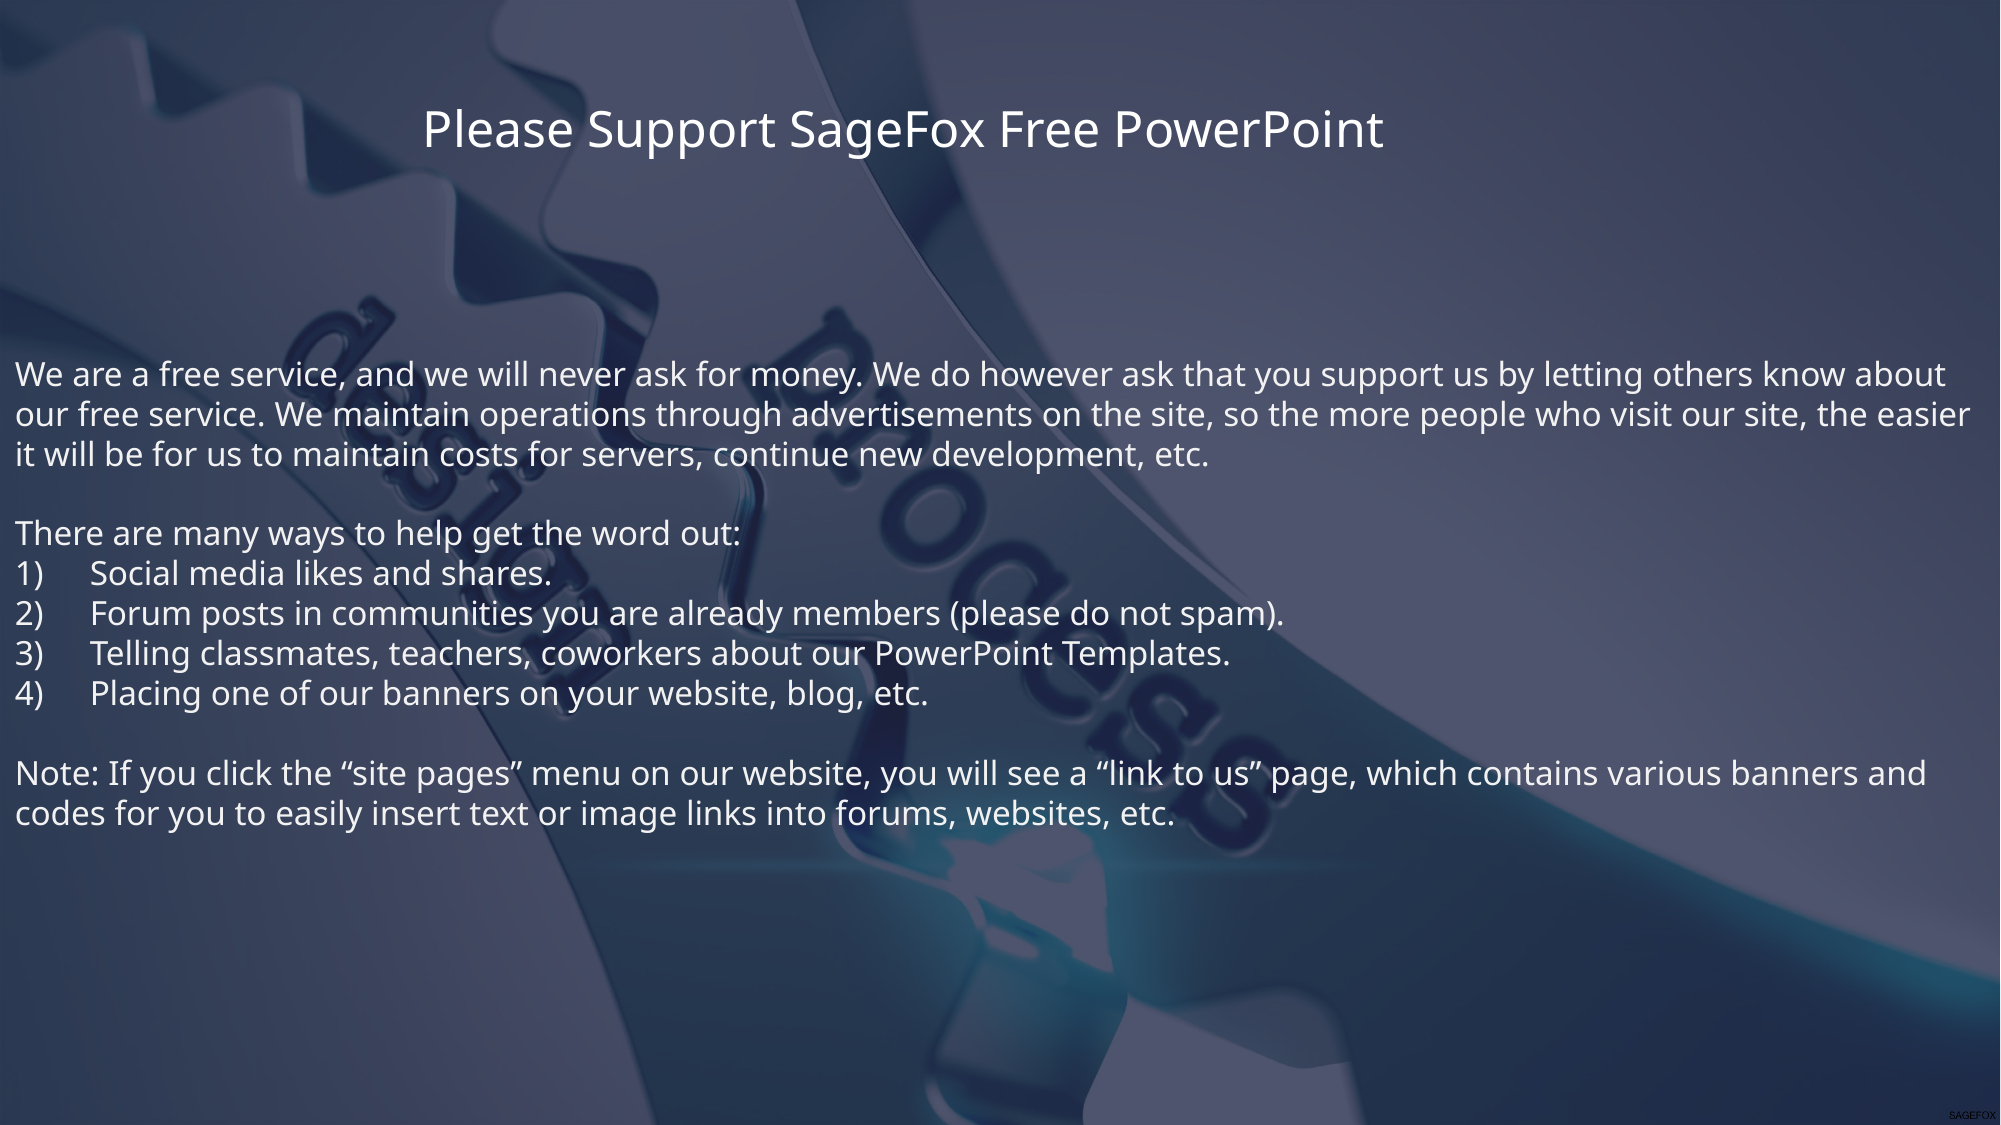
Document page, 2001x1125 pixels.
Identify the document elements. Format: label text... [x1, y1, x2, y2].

text_box We are a free service, and we will never ask for money. We do however ask that you support us by letting others know about our free service. We maintain operations through advertisements on the site, so the more people who visit our site, the easier it will be for us to maintain costs for servers, continue new development, etc. There are many ways to help get the word out: Social media likes and shares. Forum posts in communities you are already members (please do not spam). Telling classmates, teachers, coworkers about our PowerPoint Templates. Placing one of our banners on your website, blog, etc. Note: If you click the “site pages” menu on our website, you will see a “link to us” page, which contains various banners and codes for you to easily insert text or image links into forums, websites, etc. [0, 0, 2000, 1125]
title Please Support SageFox Free PowerPoint [363, 72, 1444, 190]
